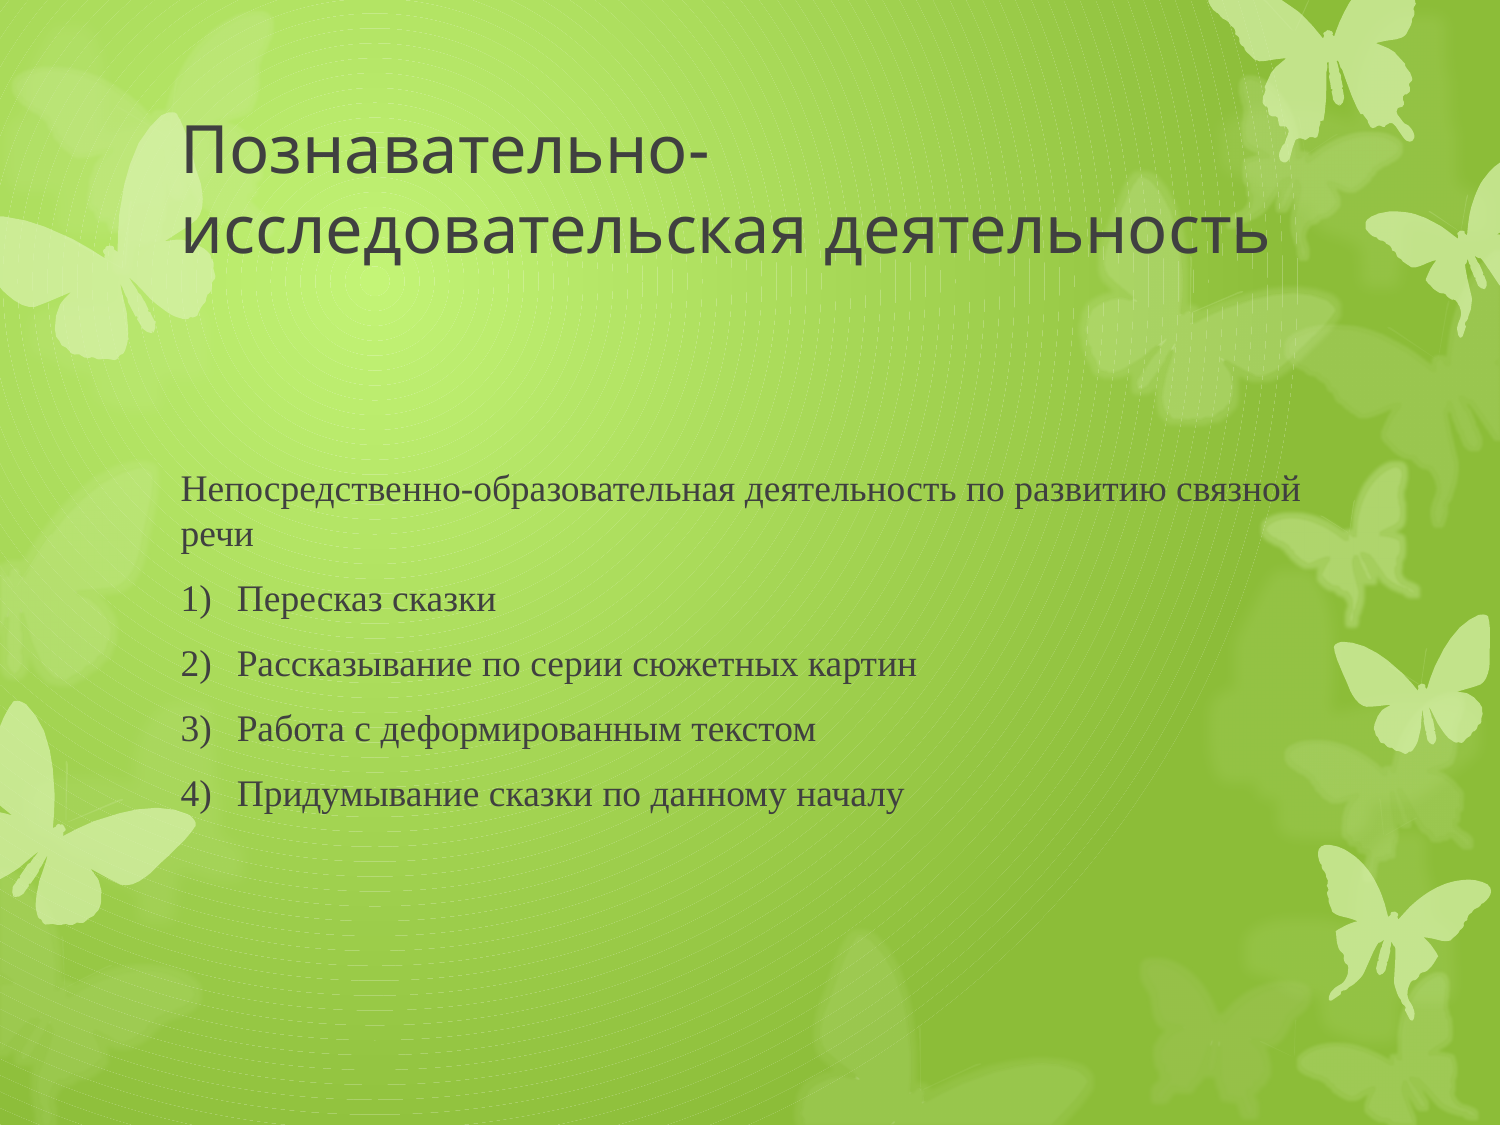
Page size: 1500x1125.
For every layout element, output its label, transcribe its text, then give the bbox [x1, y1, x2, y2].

title Познавательно-исследовательская деятельность [165, 110, 1335, 263]
list Непосредственно-образовательная деятельность по развитию связной речи Пересказ сказки Рассказывание по серии сюжетных картин Работа с деформированным текстом Придумывание сказки по данному началу [165, 296, 1335, 1047]
